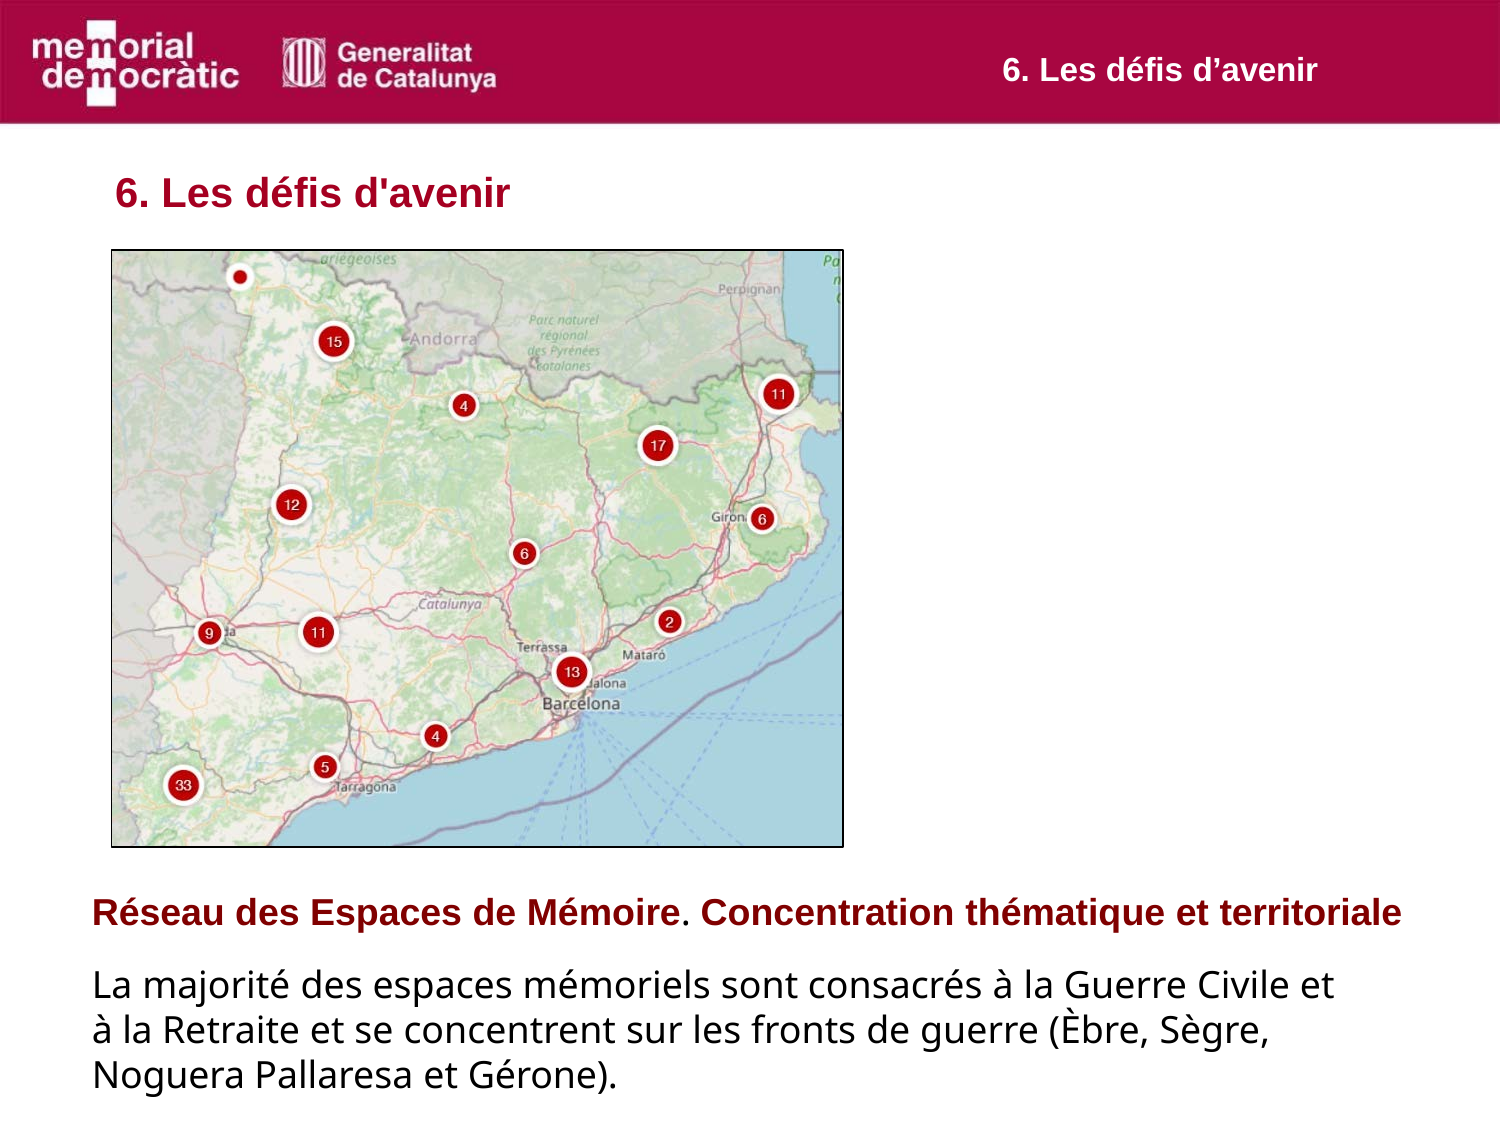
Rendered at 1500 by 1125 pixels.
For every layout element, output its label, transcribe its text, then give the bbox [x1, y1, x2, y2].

text_box Réseau des Espaces de Mémoire. Concentration thématique et territoriale La majorité des espaces mémoriels sont consacrés à la Guerre Civile et à la Retraite et se concentrent sur les fronts de guerre (Èbre, Sègre, Noguera Pallaresa et Gérone). [89, 885, 1409, 1096]
text_box 6. Les défis d’avenir [1000, 46, 1324, 89]
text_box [110, 249, 844, 849]
picture [0, 0, 1500, 129]
title 6. Les défis d'avenir [40, 124, 1477, 355]
